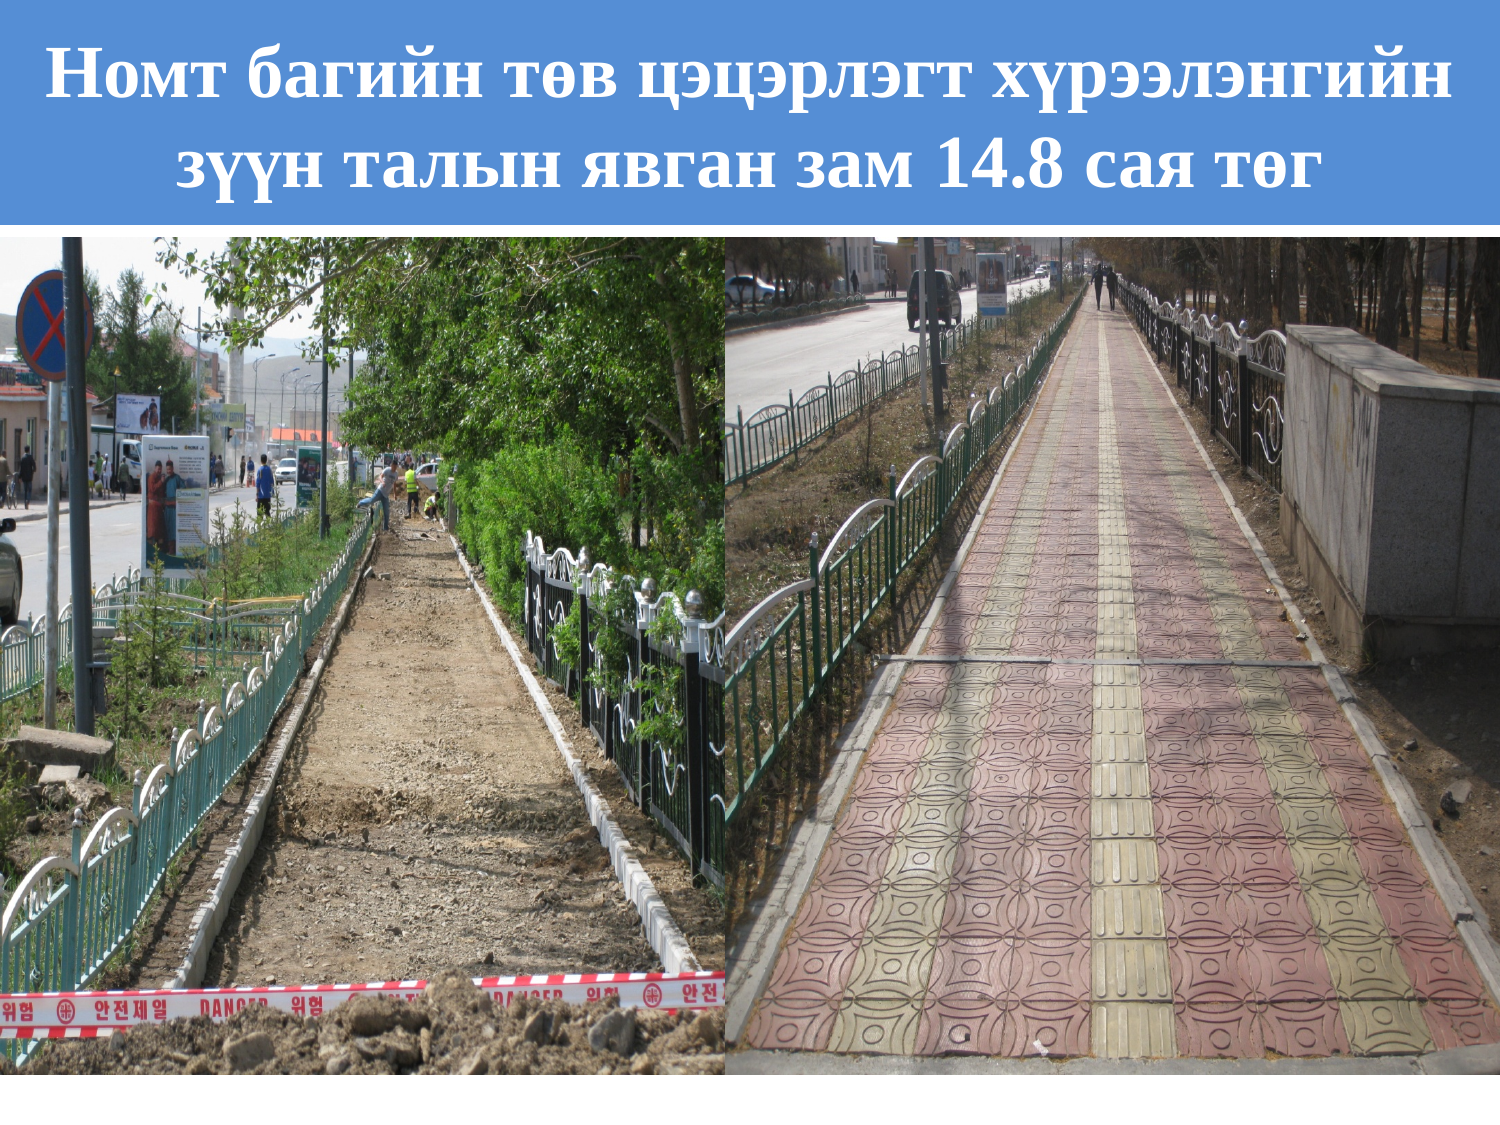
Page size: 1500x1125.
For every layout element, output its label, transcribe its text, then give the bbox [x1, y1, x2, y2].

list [724, 237, 1500, 1076]
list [0, 237, 722, 1076]
title Номт багийн төв цэцэрлэгт хүрээлэнгийн зүүн талын явган зам 14.8 сая төг [0, 0, 1500, 225]
